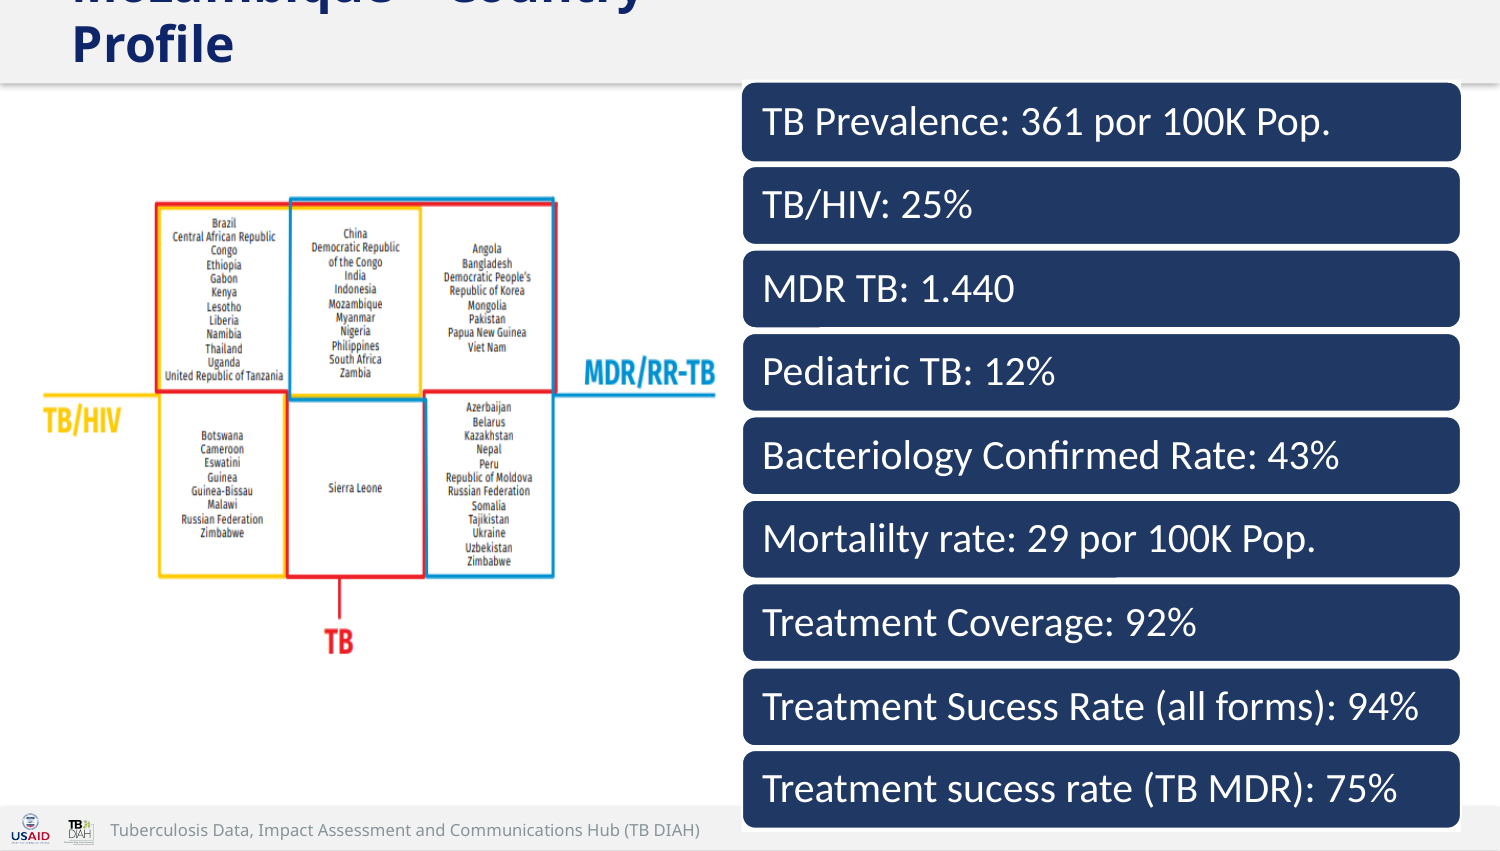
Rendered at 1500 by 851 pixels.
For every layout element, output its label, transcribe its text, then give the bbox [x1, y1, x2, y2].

picture [64, 820, 94, 845]
title Mozambique – Country Profile [56, 3, 836, 80]
slide_number 3 [1370, 811, 1475, 843]
picture [38, 189, 725, 662]
picture [3, 805, 58, 851]
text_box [741, 79, 1462, 833]
